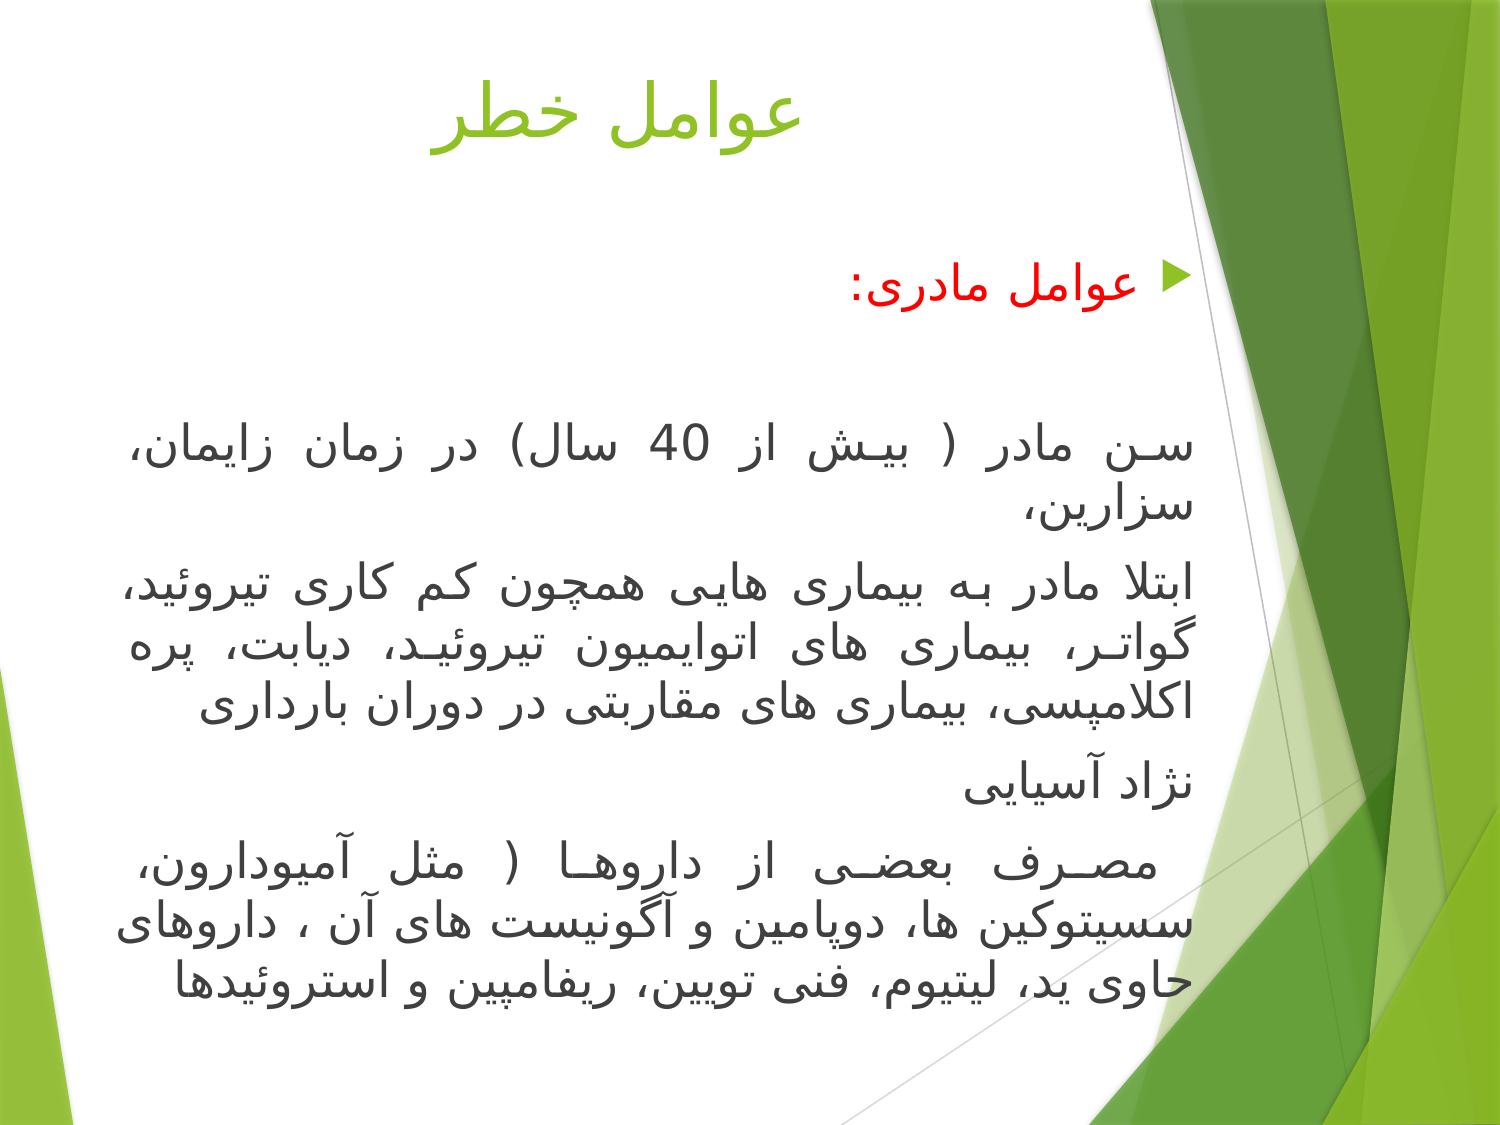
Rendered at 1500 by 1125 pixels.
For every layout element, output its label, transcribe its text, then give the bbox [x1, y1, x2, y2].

list عوامل مادری: سن مادر ( بیش از 40 سال) در زمان زایمان، سزارین، ابتلا مادر به بیماری هایی همچون کم کاری تیروئید، گواتر، بیماری های اتوایمیون تیروئید، دیابت، پره اکلامپسی، بیماری های مقاربتی در دوران بارداری نژاد آسیایی مصرف بعضی از داروها ( مثل آمیودارون، سسیتوکین ها، دوپامین و آگونیست های آن ، داروهای حاوی ید، لیتیوم، فنی تویین، ریفامپین و استروئیدها [99, 243, 1211, 1071]
title عوامل خطر [99, 54, 1142, 209]
